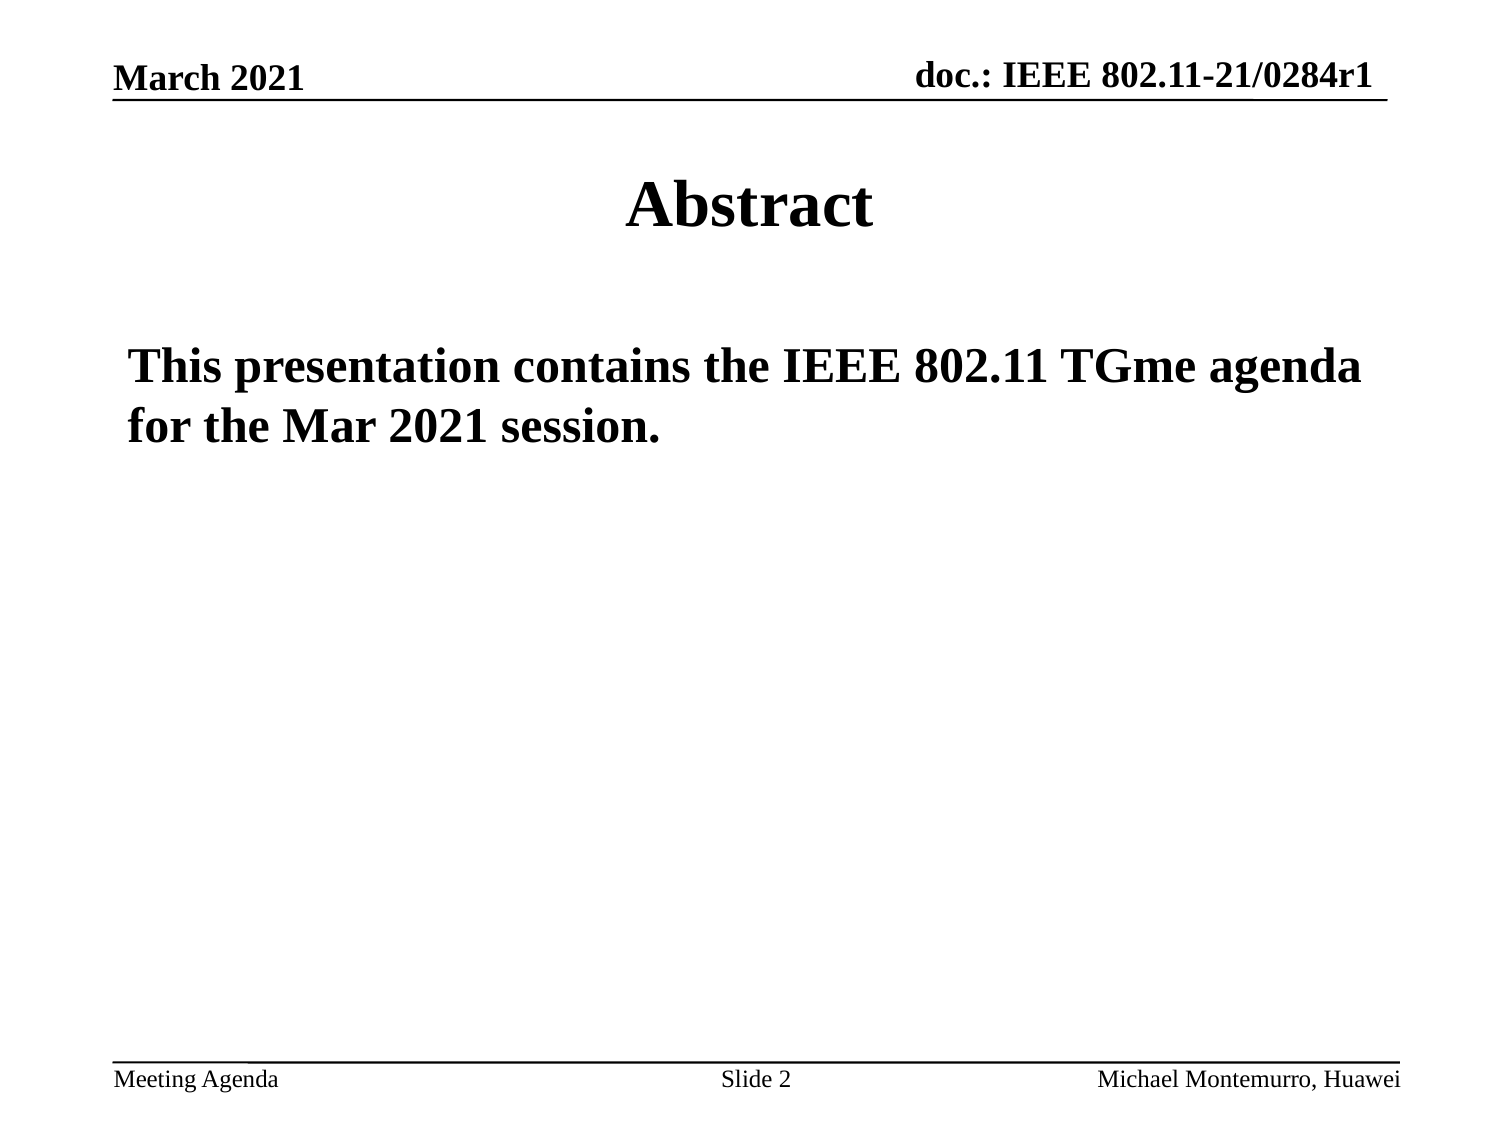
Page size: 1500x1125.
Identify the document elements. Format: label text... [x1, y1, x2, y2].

footer Michael Montemurro, Huawei [949, 1061, 1402, 1093]
title Abstract [112, 112, 1388, 288]
list This presentation contains the IEEE 802.11 TGme agenda for the Mar 2021 session. [112, 324, 1388, 1000]
slide_number Slide 2 [712, 1061, 800, 1093]
